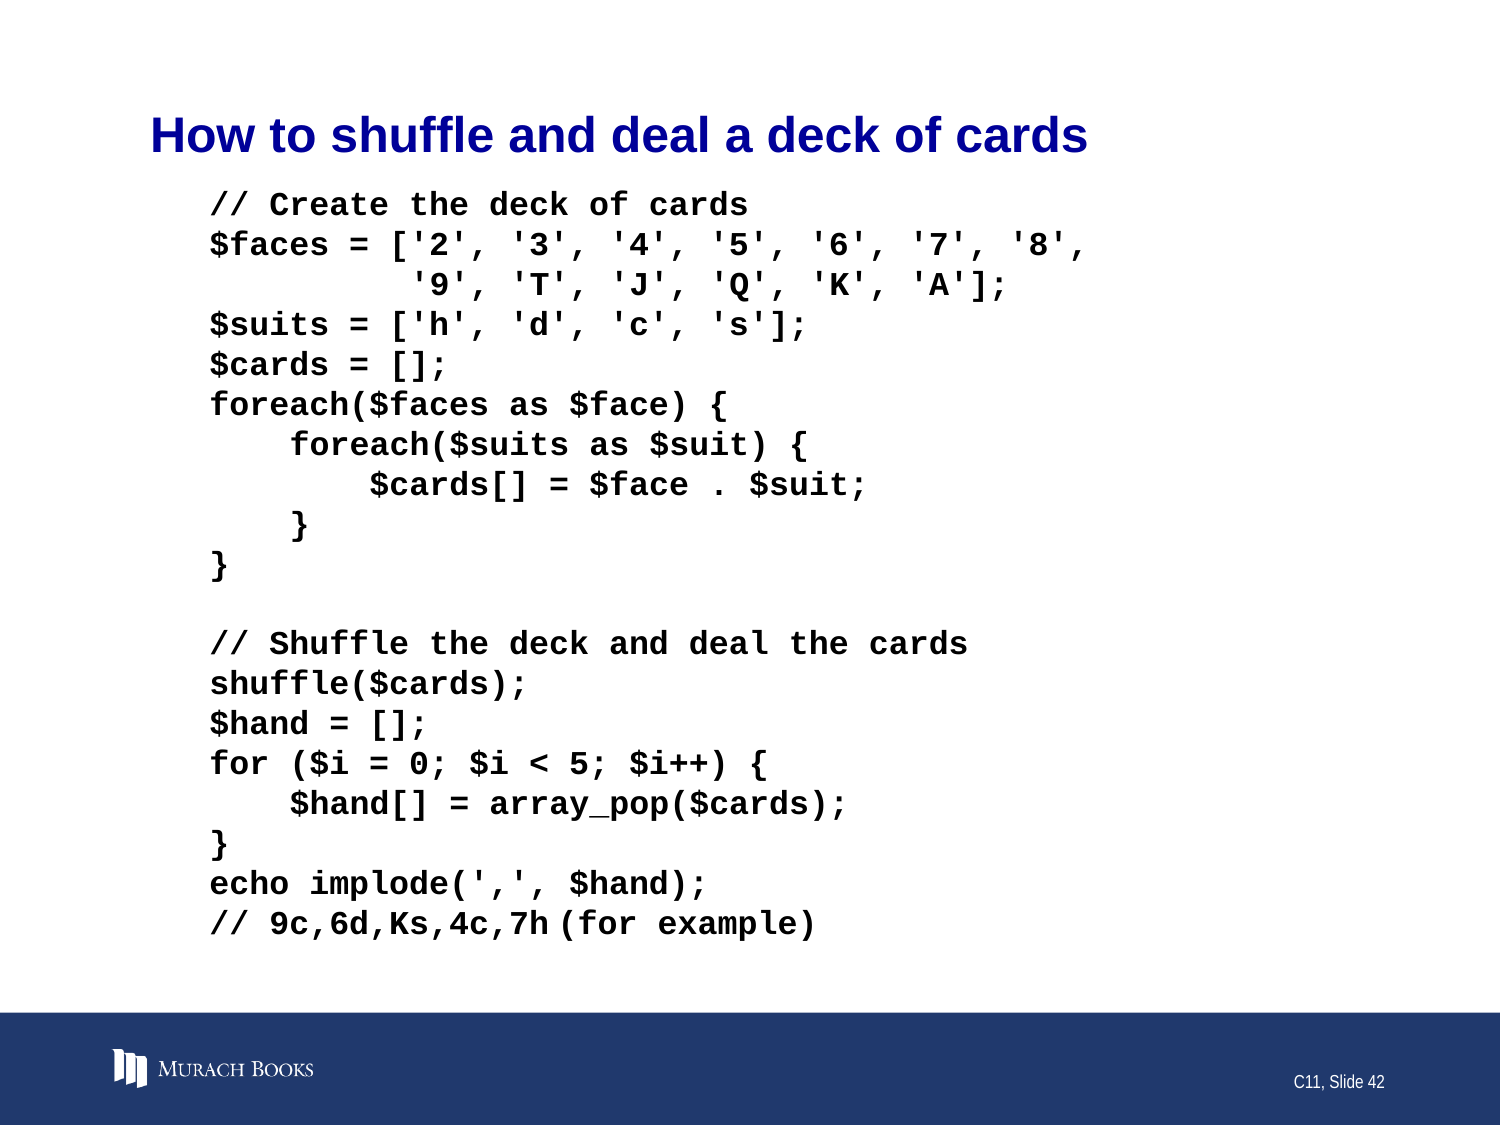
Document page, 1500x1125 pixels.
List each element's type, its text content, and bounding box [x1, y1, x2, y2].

list // Create the deck of cards $faces = ['2', '3', '4', '5', '6', '7', '8', '9', 'T', 'J', 'Q', 'K', 'A']; $suits = ['h', 'd', 'c', 's']; $cards = []; foreach($faces as $face) { foreach($suits as $suit) { $cards[] = $face . $suit; } } // Shuffle the deck and deal the cards shuffle($cards); $hand = []; for ($i = 0; $i < 5; $i++) { $hand[] = array_pop($cards); } echo implode(',', $hand); // 9c,6d,Ks,4c,7h (for example) [137, 174, 1350, 975]
footer [12, 1025, 463, 1100]
slide_number C11, Slide 42 [1087, 1025, 1400, 1100]
title How to shuffle and deal a deck of cards [150, 102, 1350, 164]
